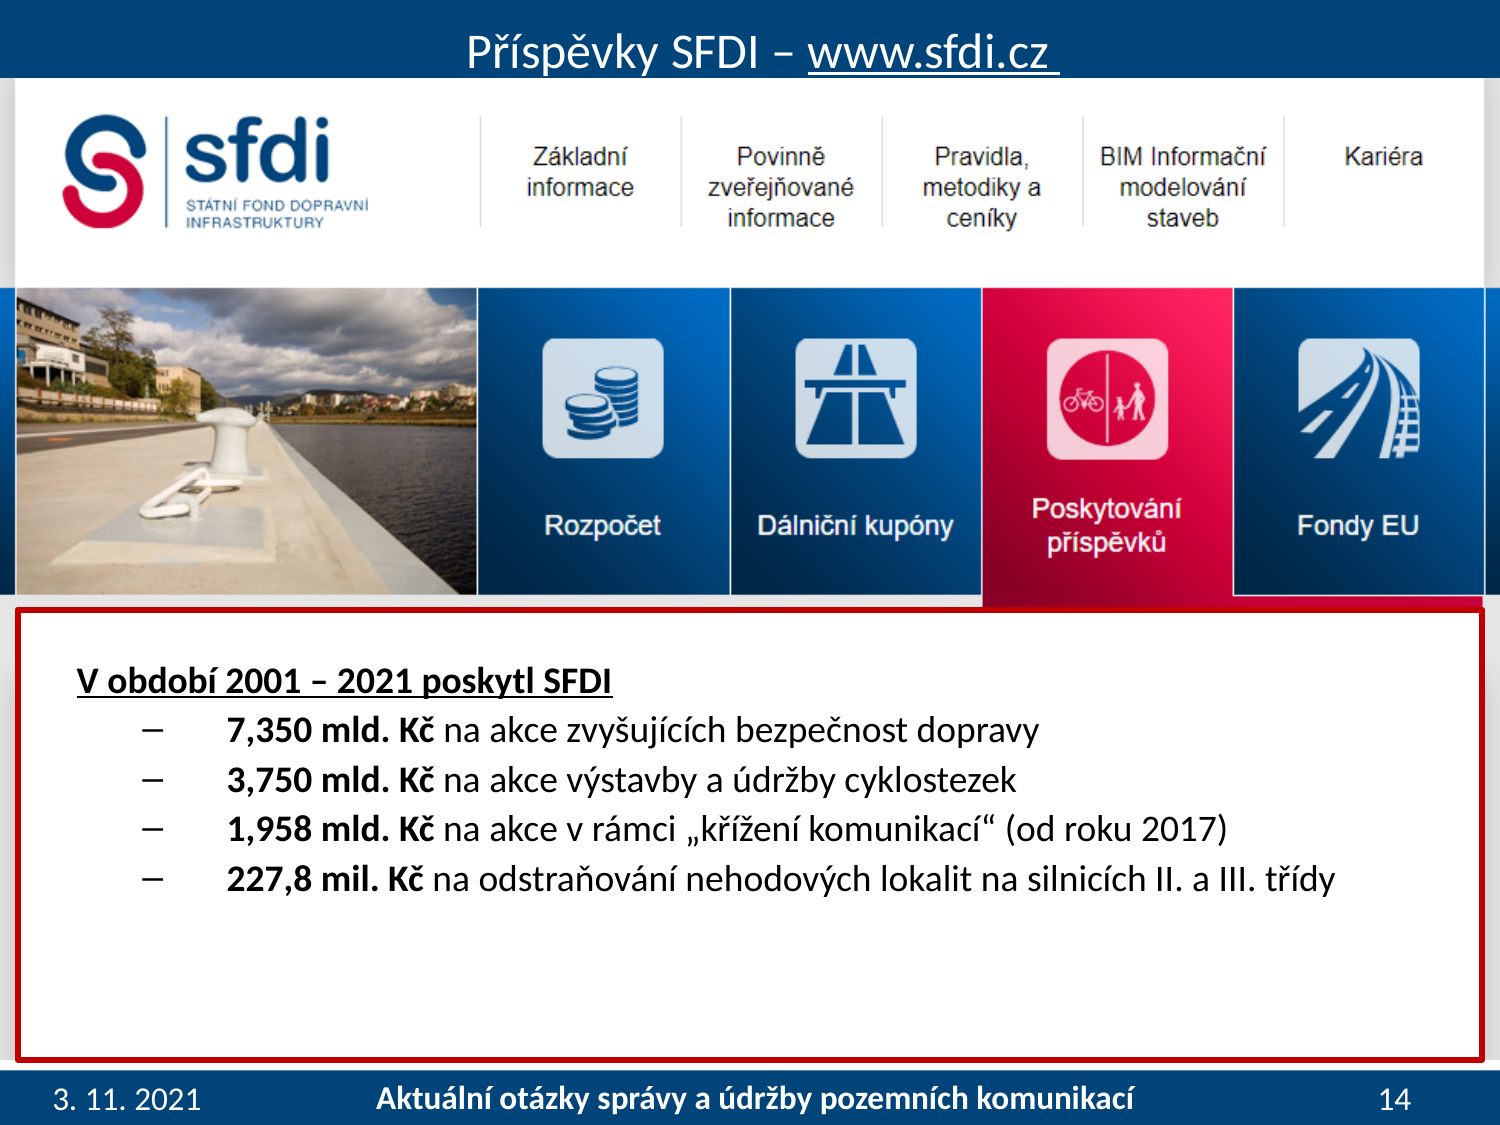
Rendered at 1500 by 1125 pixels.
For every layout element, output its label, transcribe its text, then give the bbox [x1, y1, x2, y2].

title Příspěvky SFDI – www.sfdi.cz [88, 19, 1439, 76]
picture [0, 77, 1500, 1062]
